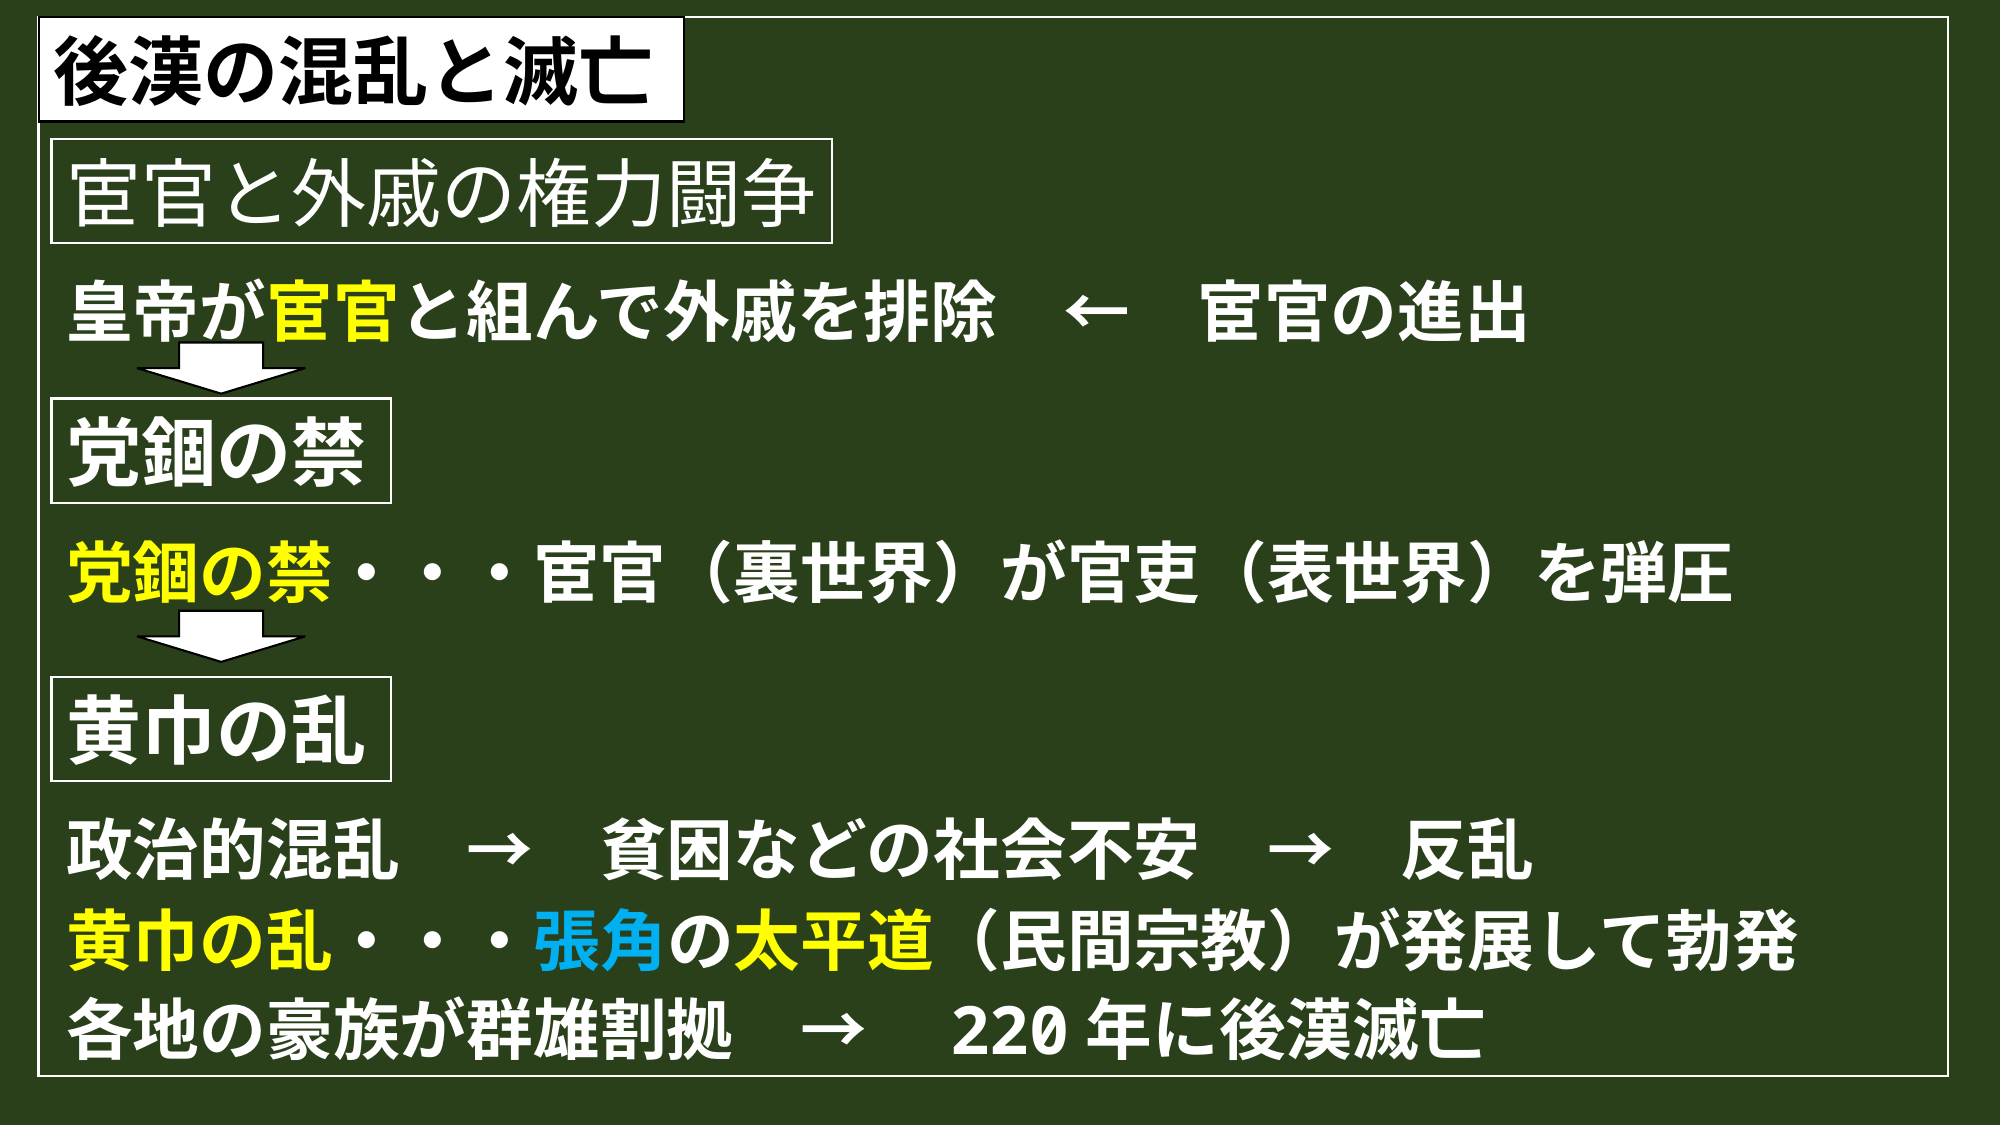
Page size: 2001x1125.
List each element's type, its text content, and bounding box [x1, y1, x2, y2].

text_box [37, 16, 1949, 1077]
text_box 皇帝が宦官と組んで外戚を排除 ← 宦官の進出 [51, 262, 1613, 357]
text_box 宦官と外戚の権力闘争 [50, 138, 833, 244]
text_box 後漢の混乱と滅亡 [38, 16, 685, 123]
text_box 党錮の禁 [50, 397, 392, 504]
text_box 黄巾の乱 [50, 676, 392, 782]
text_box [136, 341, 306, 395]
text_box 黄巾の乱・・・張角の太平道（民間宗教）が発展して勃発 [51, 891, 1865, 980]
text_box 各地の豪族が群雄割拠 → 220年に後漢滅亡 [51, 980, 1865, 1076]
text_box [136, 609, 306, 663]
text_box 党錮の禁・・・宦官（裏世界）が官吏（表世界）を弾圧 [51, 523, 1806, 619]
text_box 政治的混乱 → 貧困などの社会不安 → 反乱 [51, 800, 1806, 891]
